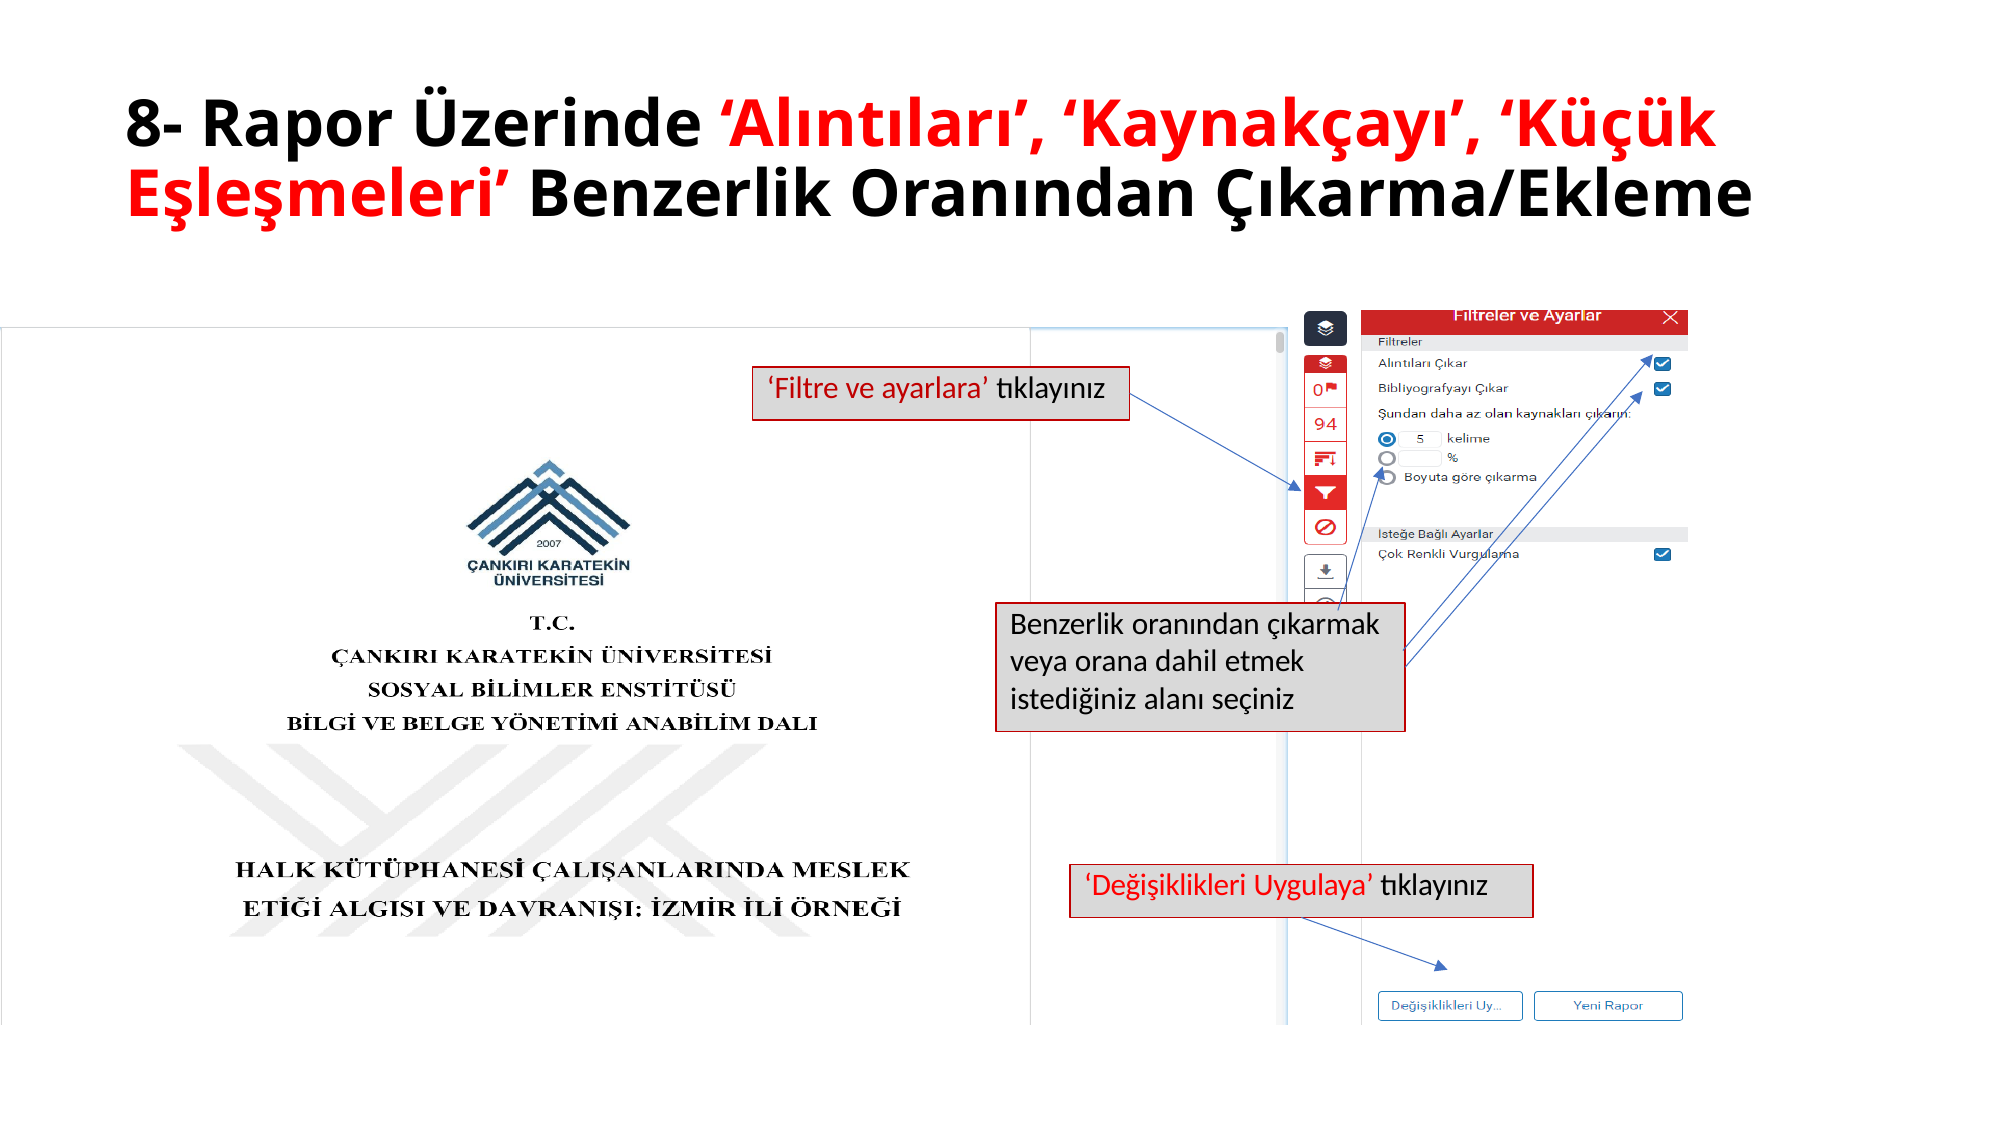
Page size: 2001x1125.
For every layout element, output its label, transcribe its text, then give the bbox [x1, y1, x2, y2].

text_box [1129, 393, 1302, 492]
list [0, 310, 1688, 1025]
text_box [1301, 917, 1448, 970]
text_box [1402, 354, 1653, 651]
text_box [1405, 391, 1643, 668]
title 8- Rapor Üzerinde ‘Alıntıları’, ‘Kaynakçayı’, ‘Küçük Eşleşmeleri’ Benzerlik Oranından Çıkarma/Ekleme [110, 51, 1836, 270]
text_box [1337, 466, 1383, 611]
